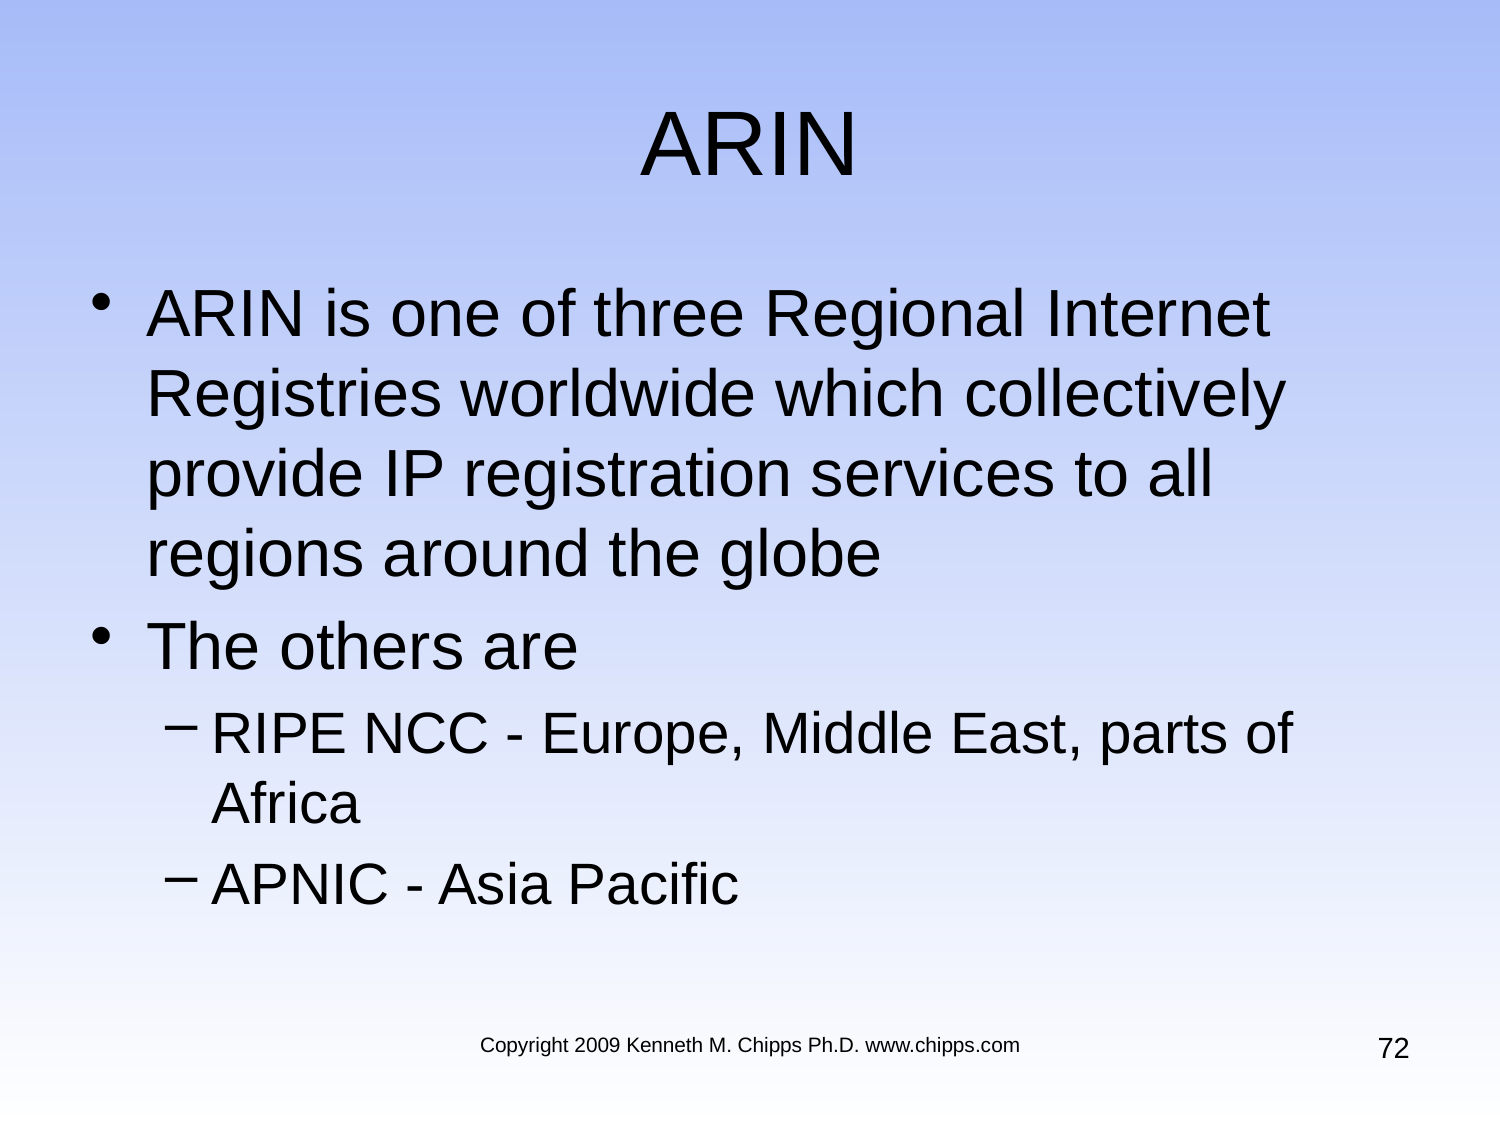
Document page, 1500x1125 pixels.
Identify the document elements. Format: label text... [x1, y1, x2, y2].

slide_number 72 [1074, 1021, 1426, 1101]
footer Copyright 2009 Kenneth M. Chipps Ph.D. www.chipps.com [449, 1024, 1051, 1103]
list ARIN is one of three Regional Internet Registries worldwide which collectively provide IP registration services to all regions around the globe The others are RIPE NCC - Europe, Middle East, parts of Africa APNIC - Asia Pacific [74, 262, 1426, 1006]
title ARIN [74, 44, 1426, 233]
